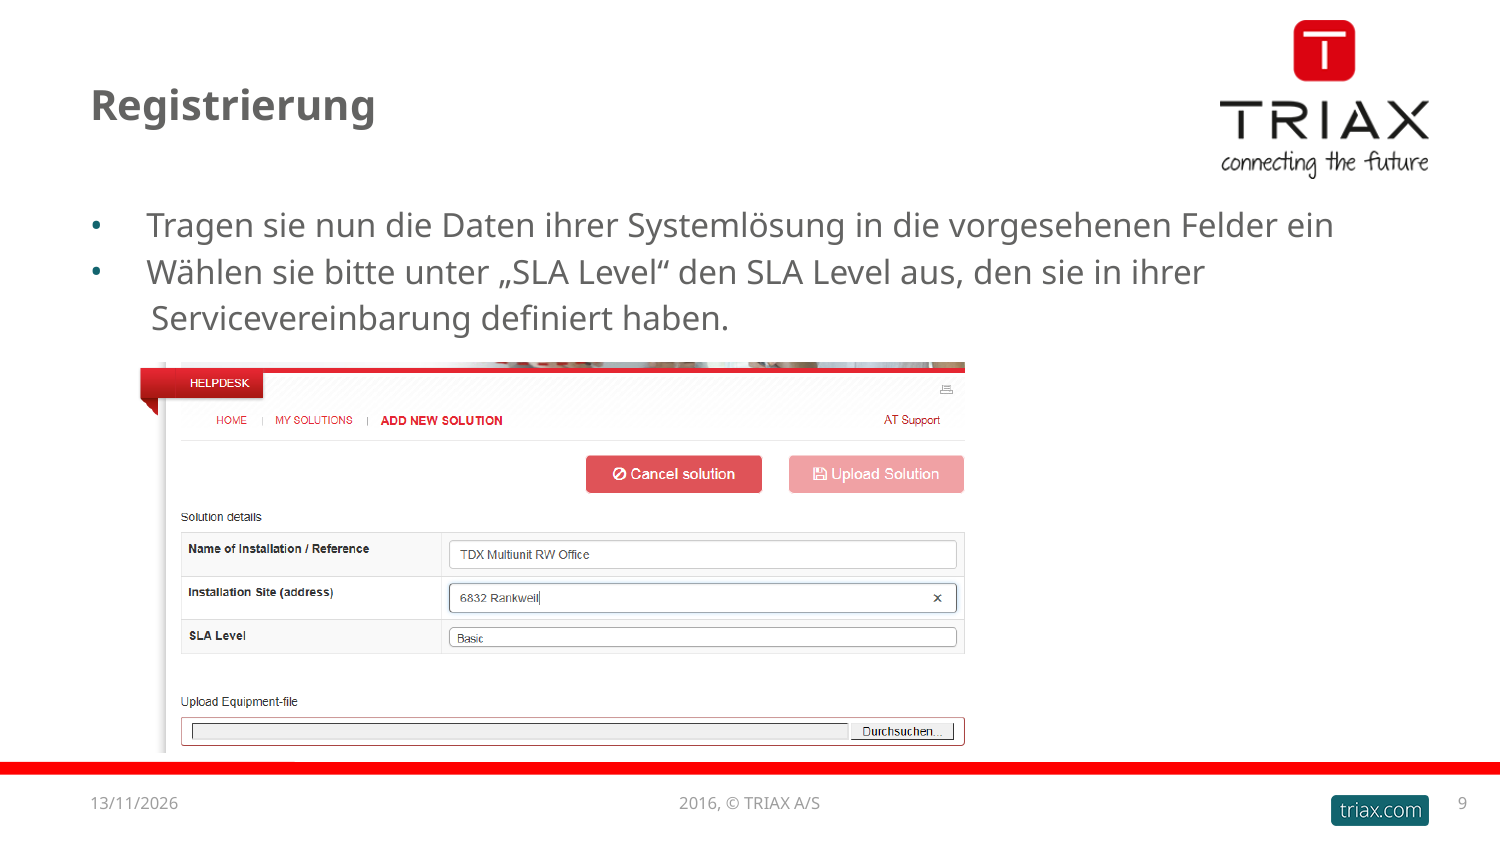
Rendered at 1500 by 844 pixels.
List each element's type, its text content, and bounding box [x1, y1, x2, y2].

footer 2016, © TRIAX A/S [512, 782, 988, 827]
title Registrierung [75, 33, 1240, 175]
picture [135, 362, 979, 753]
list Tragen sie nun die Daten ihrer Systemlösung in die vorgesehenen Felder ein Wählen sie bitte unter „SLA Level“ den SLA Level aus, den sie in ihrer Servicevereinbarung definiert haben. [75, 196, 1425, 754]
picture [1220, 20, 1429, 179]
slide_number 9 [1074, 782, 1483, 827]
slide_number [75, 782, 425, 827]
